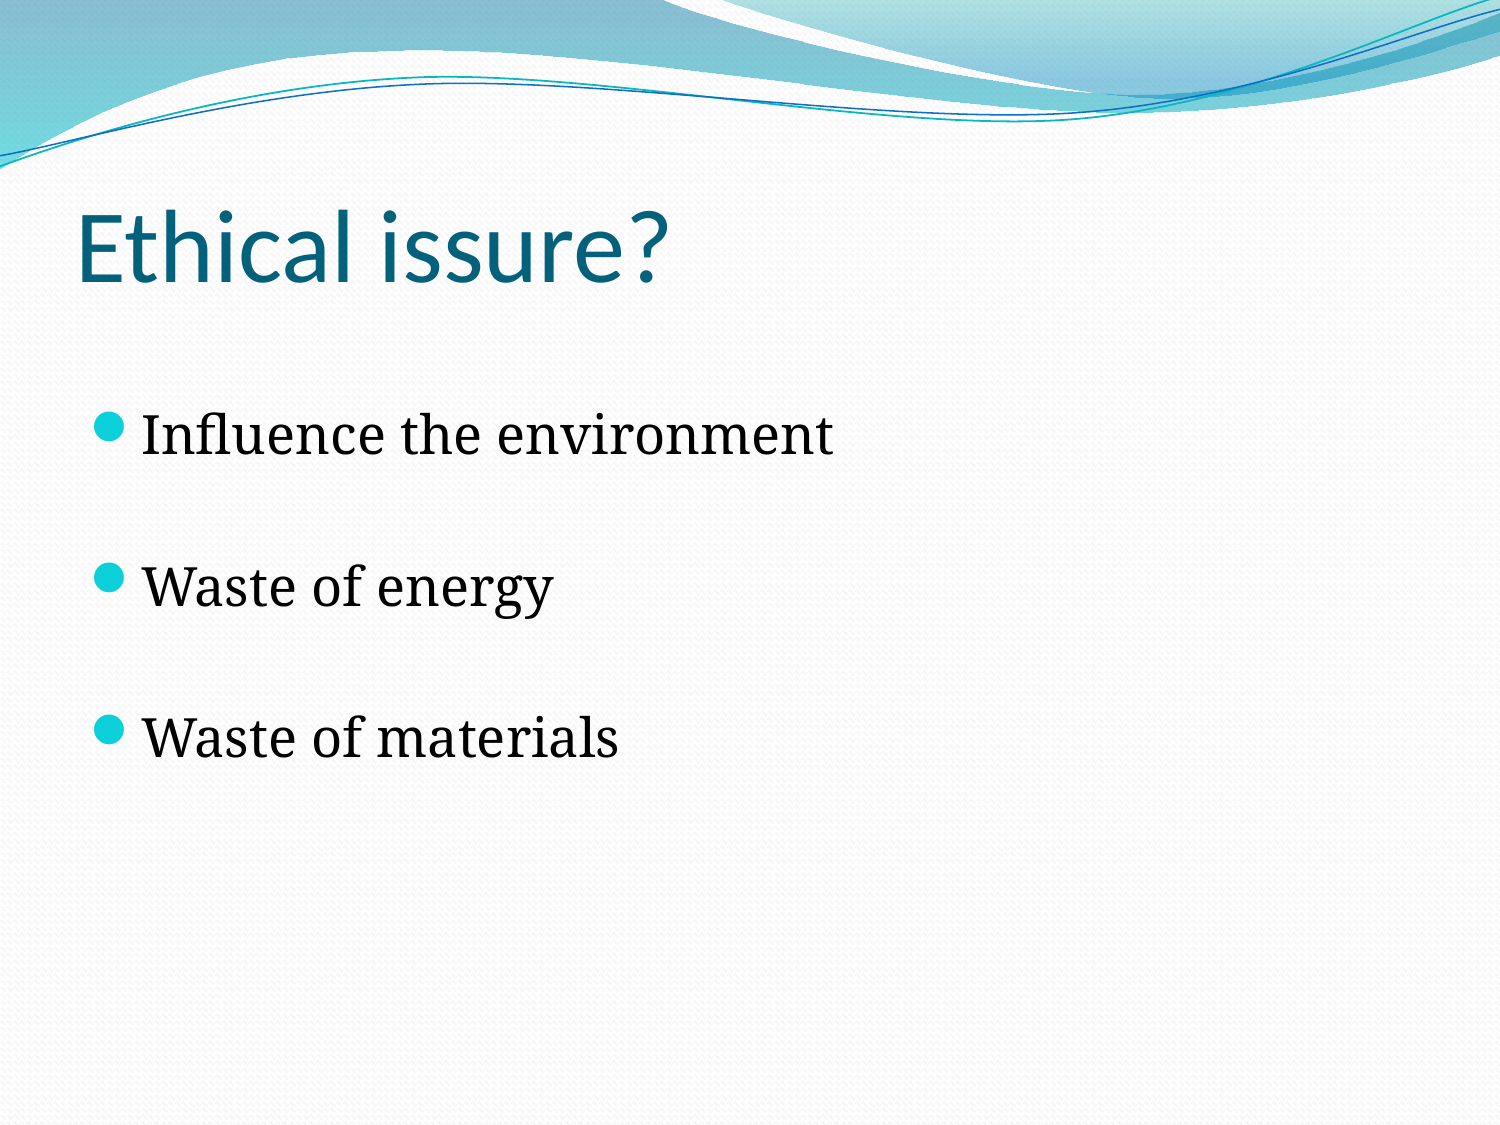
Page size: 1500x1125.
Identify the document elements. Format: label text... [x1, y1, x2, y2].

list Influence the environment Waste of energy Waste of materials [75, 317, 1425, 1038]
title Ethical issure? [75, 115, 1425, 303]
